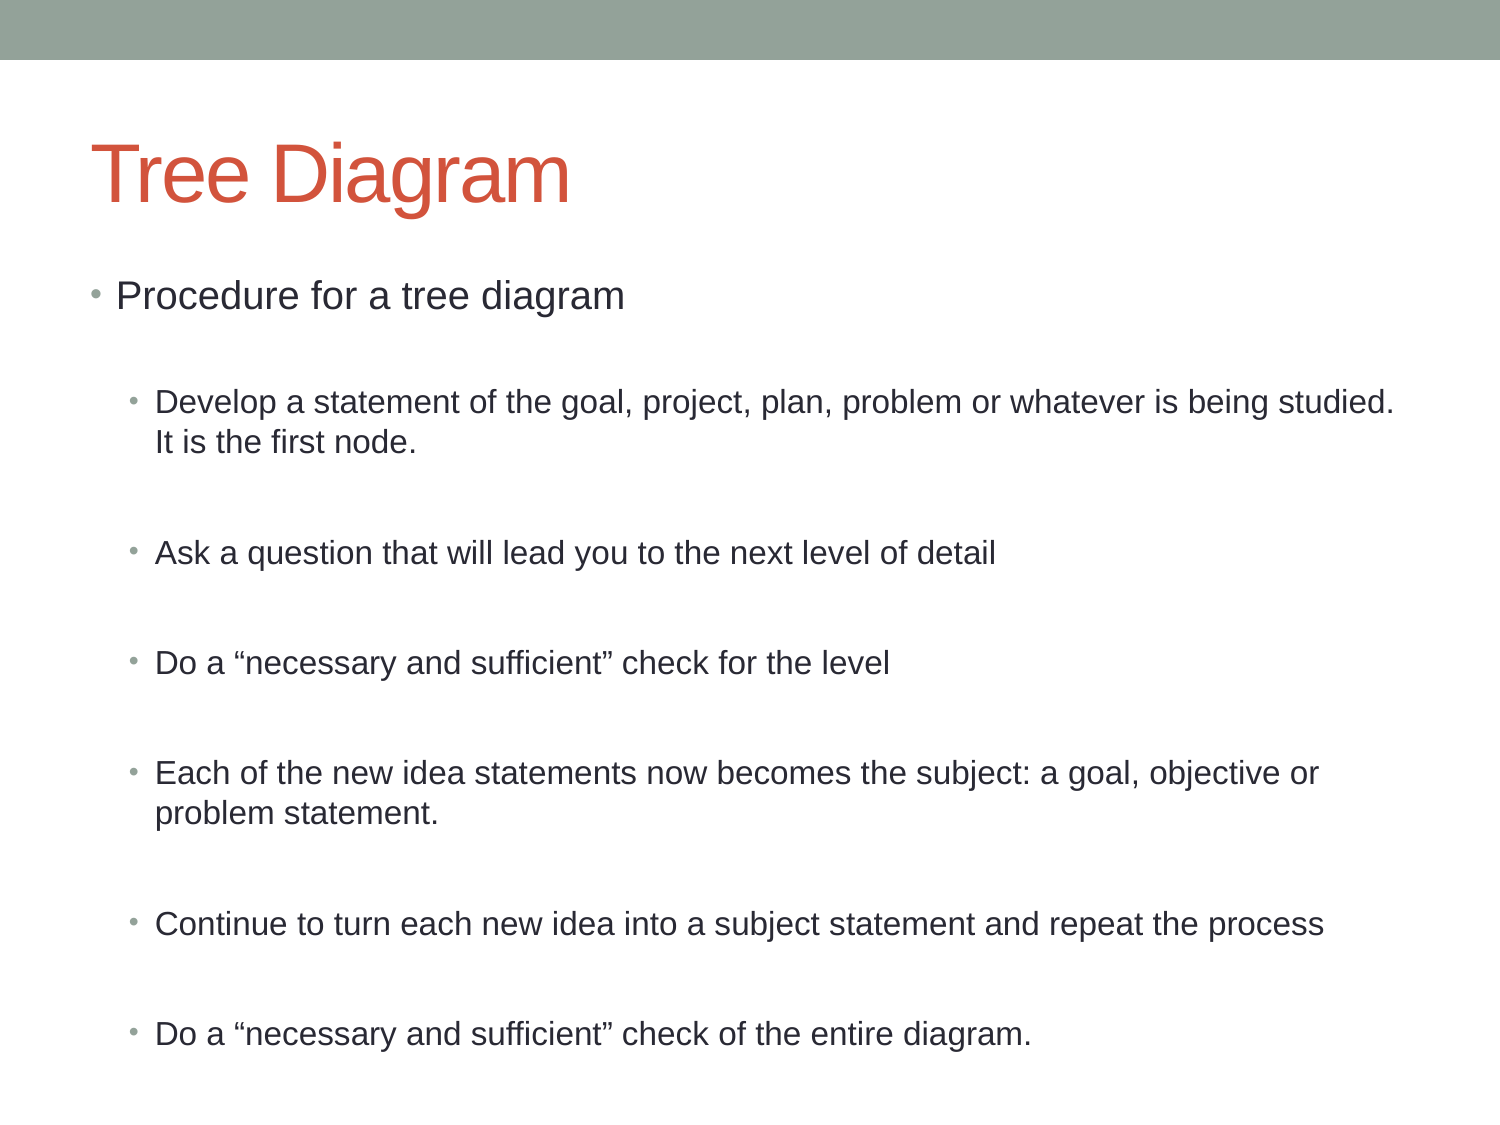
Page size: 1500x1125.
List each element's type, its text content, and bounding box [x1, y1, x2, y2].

list Procedure for a tree diagram Develop a statement of the goal, project, plan, problem or whatever is being studied. It is the first node. Ask a question that will lead you to the next level of detail Do a “necessary and sufficient” check for the level Each of the new idea statements now becomes the subject: a goal, objective or problem statement. Continue to turn each new idea into a subject statement and repeat the process Do a “necessary and sufficient” check of the entire diagram. [75, 262, 1425, 1063]
title Tree Diagram [75, 87, 1425, 250]
